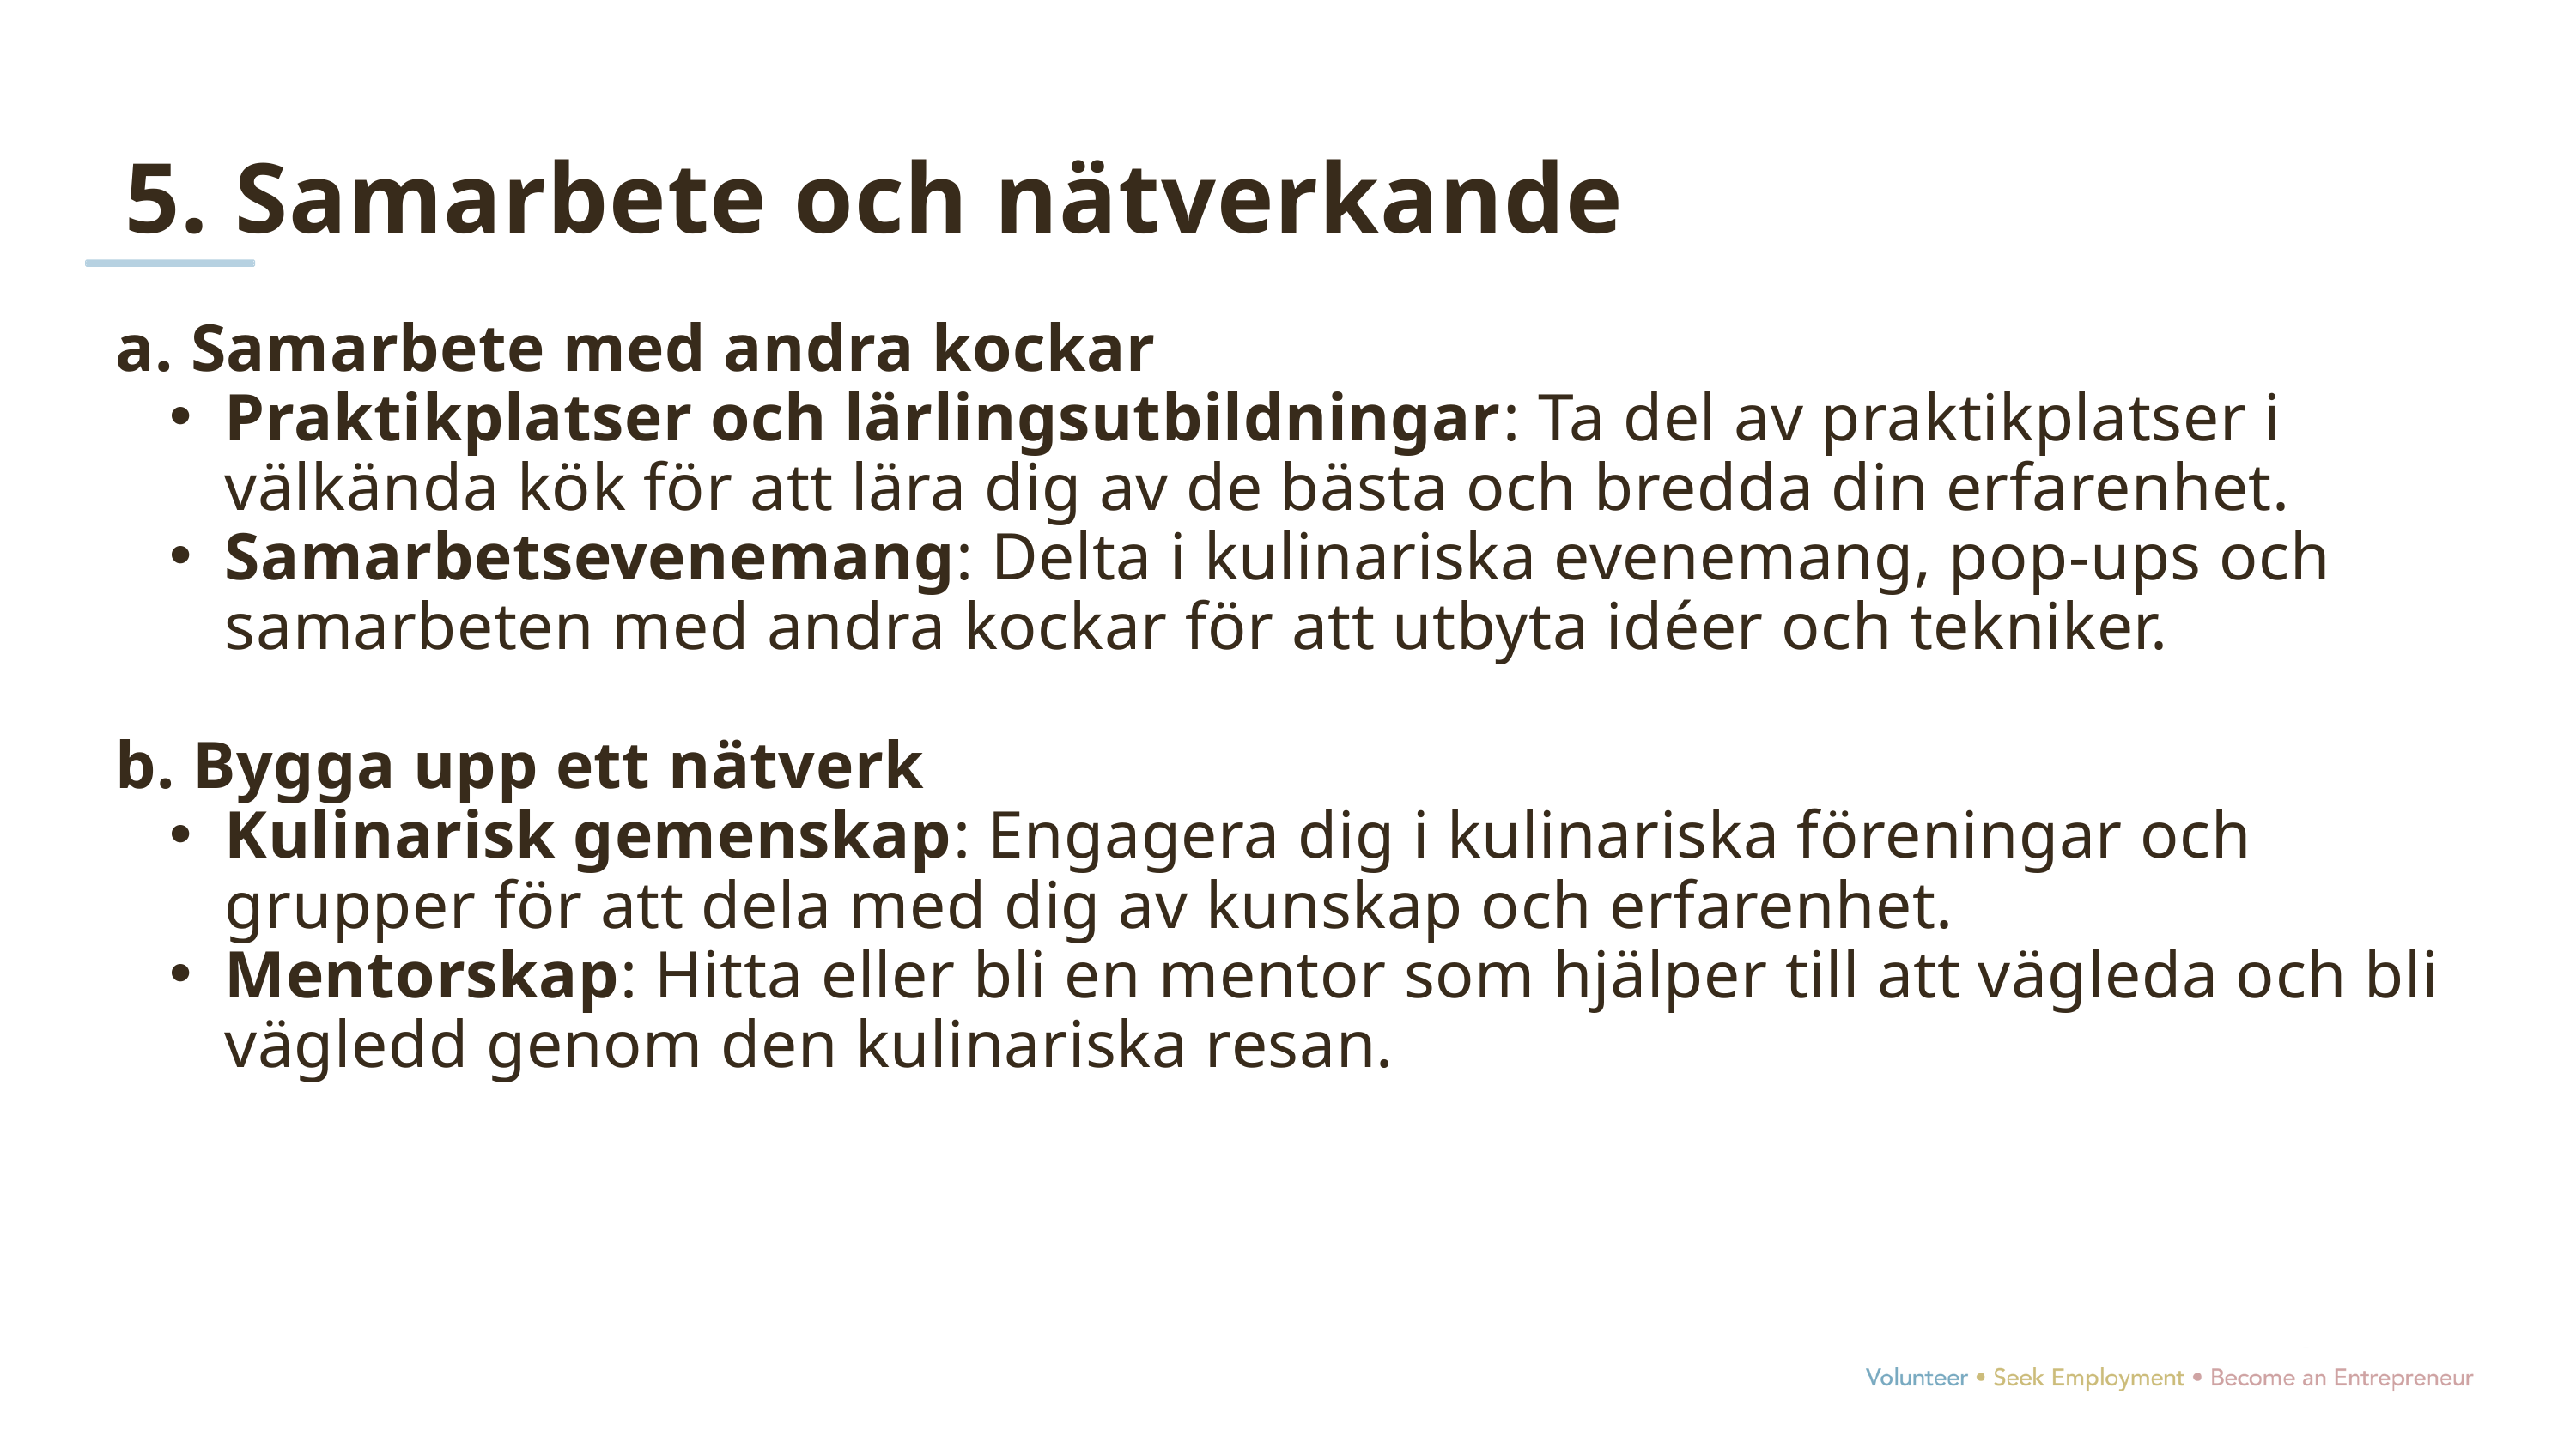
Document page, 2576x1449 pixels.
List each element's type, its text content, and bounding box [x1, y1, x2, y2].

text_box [84, 259, 256, 268]
text_box a. Samarbete med andra kockar Praktikplatser och lärlingsutbildningar: Ta del av praktikplatser i välkända kök för att lära dig av de bästa och bredda din erfarenhet. Samarbetsevenemang: Delta i kulinariska evenemang, pop-ups och samarbeten med andra kockar för att utbyta idéer och tekniker. b. Bygga upp ett nätverk Kulinarisk gemenskap: Engagera dig i kulinariska föreningar och grupper för att dela med dig av kunskap och erfarenhet. Mentorskap: Hitta eller bli en mentor som hjälper till att vägleda och bli vägledd genom den kulinariska resan. [115, 314, 2461, 1150]
text_box 5. Samarbete och nätverkande [125, 158, 2470, 347]
text_box [1827, 1347, 2538, 1421]
